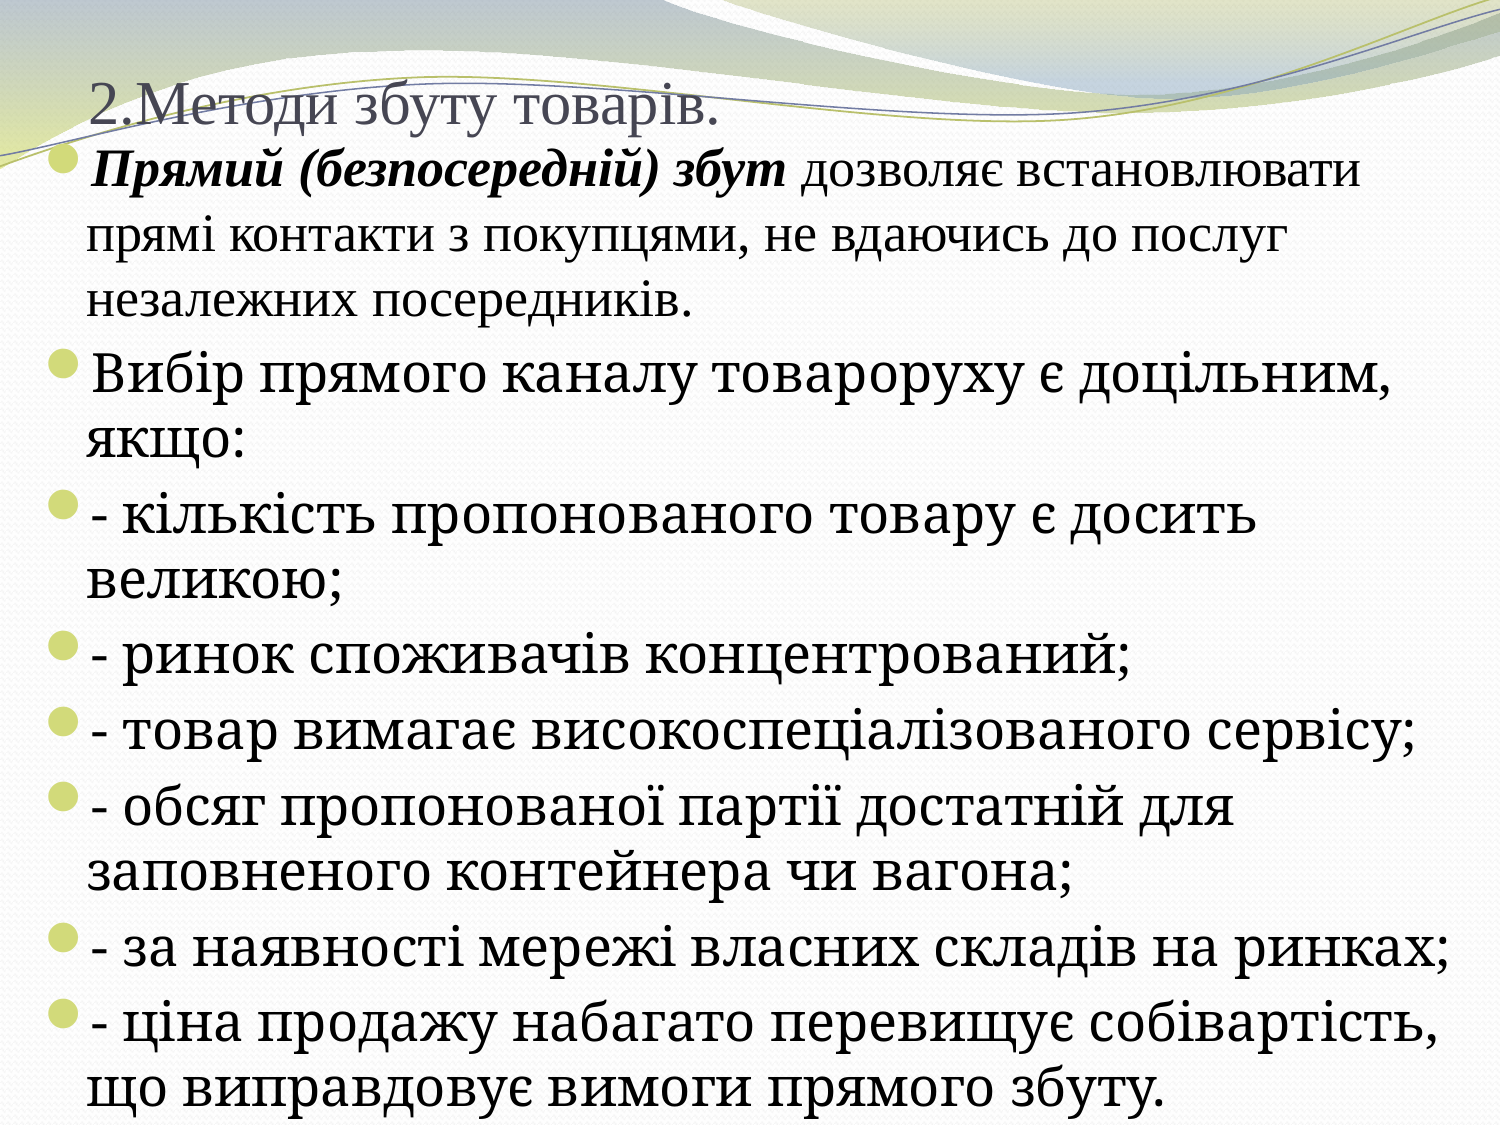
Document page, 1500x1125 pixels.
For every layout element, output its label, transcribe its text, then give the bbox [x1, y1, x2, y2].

list Прямий (безпосередній) збут дозволяє встановлювати прямі контакти з покупцями, не вдаючись до послуг незалежних посередників. Вибір прямого каналу товароруху є доцільним, якщо: - кількість пропонованого товару є досить великою; - ринок споживачів концентрований; - товар вимагає високоспеціалізованого сервісу; - обсяг пропонованої партії достатній для заповненого контейнера чи вагона; - за наявності мережі власних складів на ринках; - ціна продажу набагато перевищує собівартість, що виправдовує вимоги прямого збуту. [29, 125, 1500, 1125]
title 2.Методи збуту товарів. [88, 54, 1439, 125]
